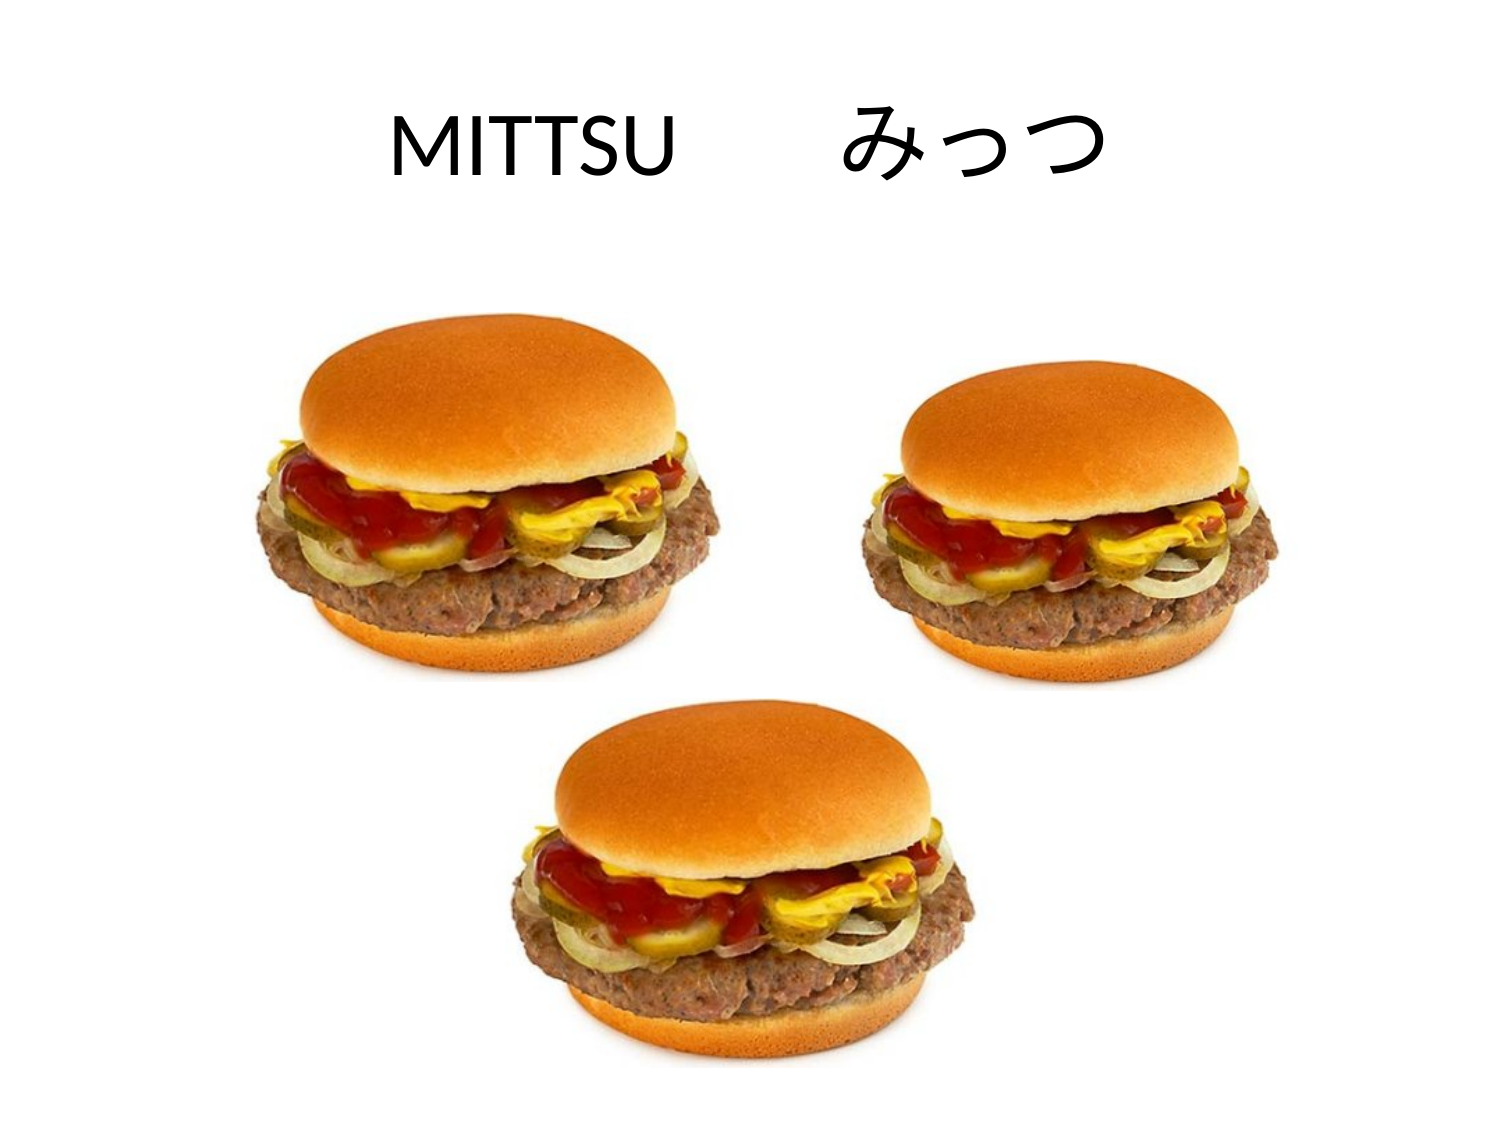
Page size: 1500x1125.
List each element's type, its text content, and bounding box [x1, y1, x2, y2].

picture [416, 698, 1068, 1068]
title MITTSU みっつ [75, 45, 1425, 233]
picture [162, 312, 1362, 691]
